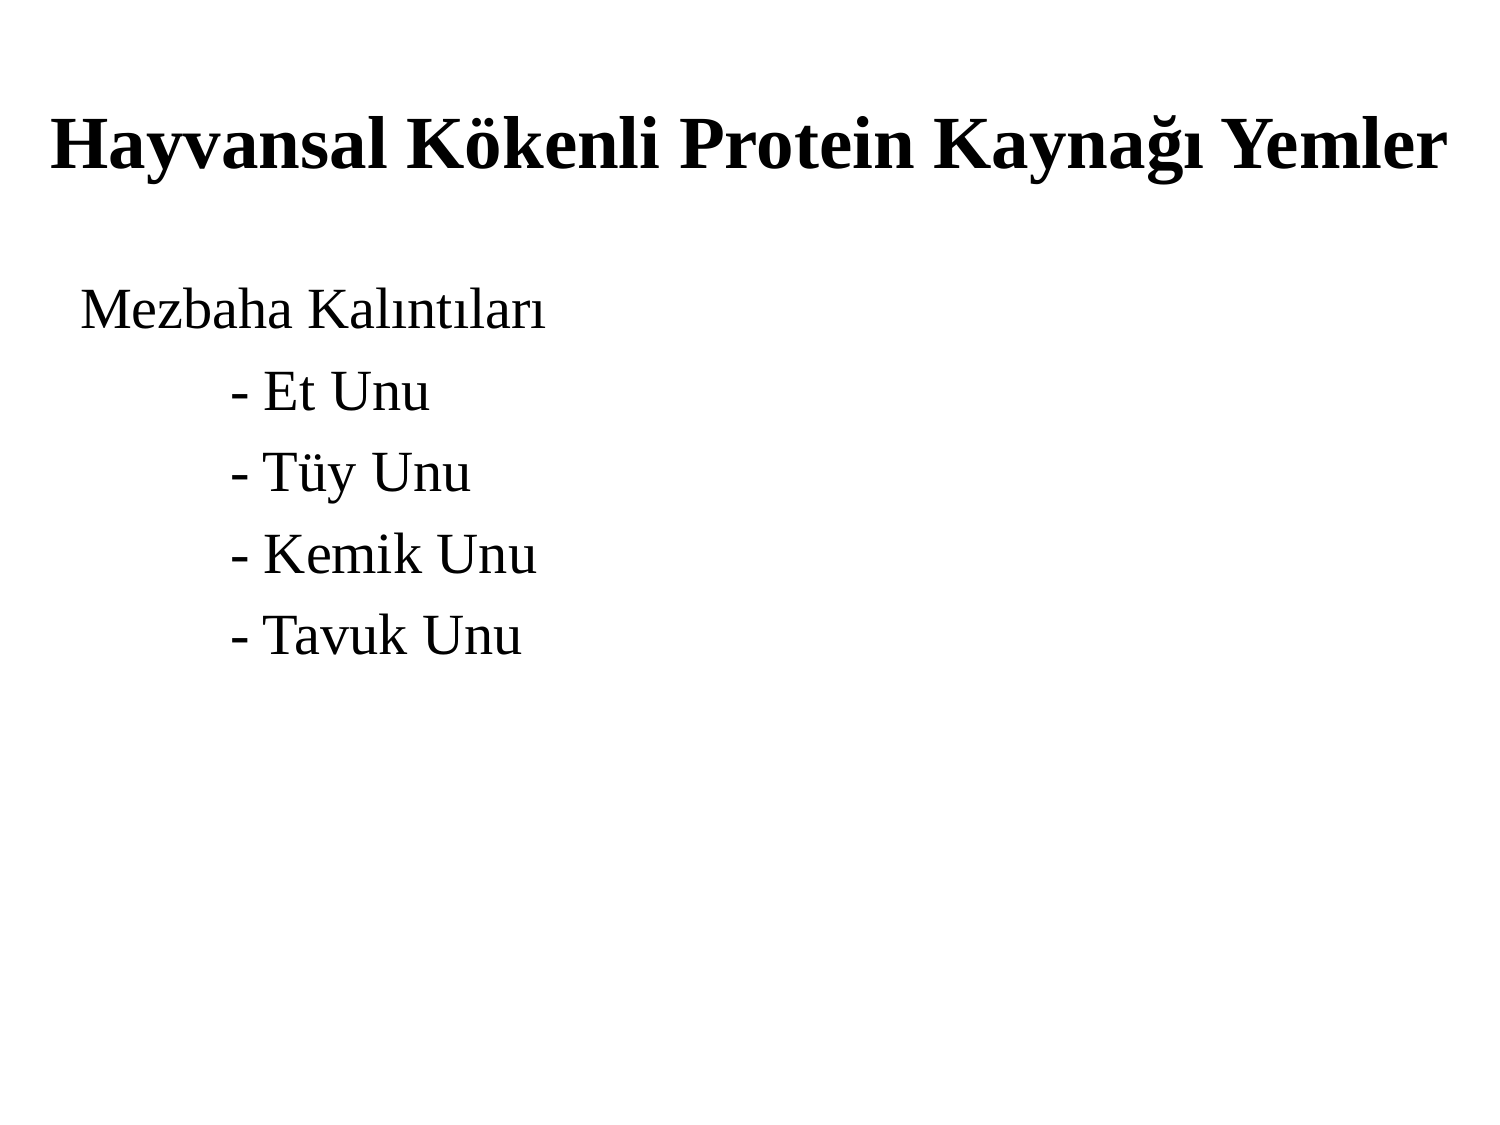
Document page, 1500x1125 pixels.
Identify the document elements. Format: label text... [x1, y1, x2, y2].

title Hayvansal Kökenli Protein Kaynağı Yemler [0, 45, 1500, 233]
list Mezbaha Kalıntıları - Et Unu - Tüy Unu - Kemik Unu - Tavuk Unu [64, 262, 1436, 1125]
